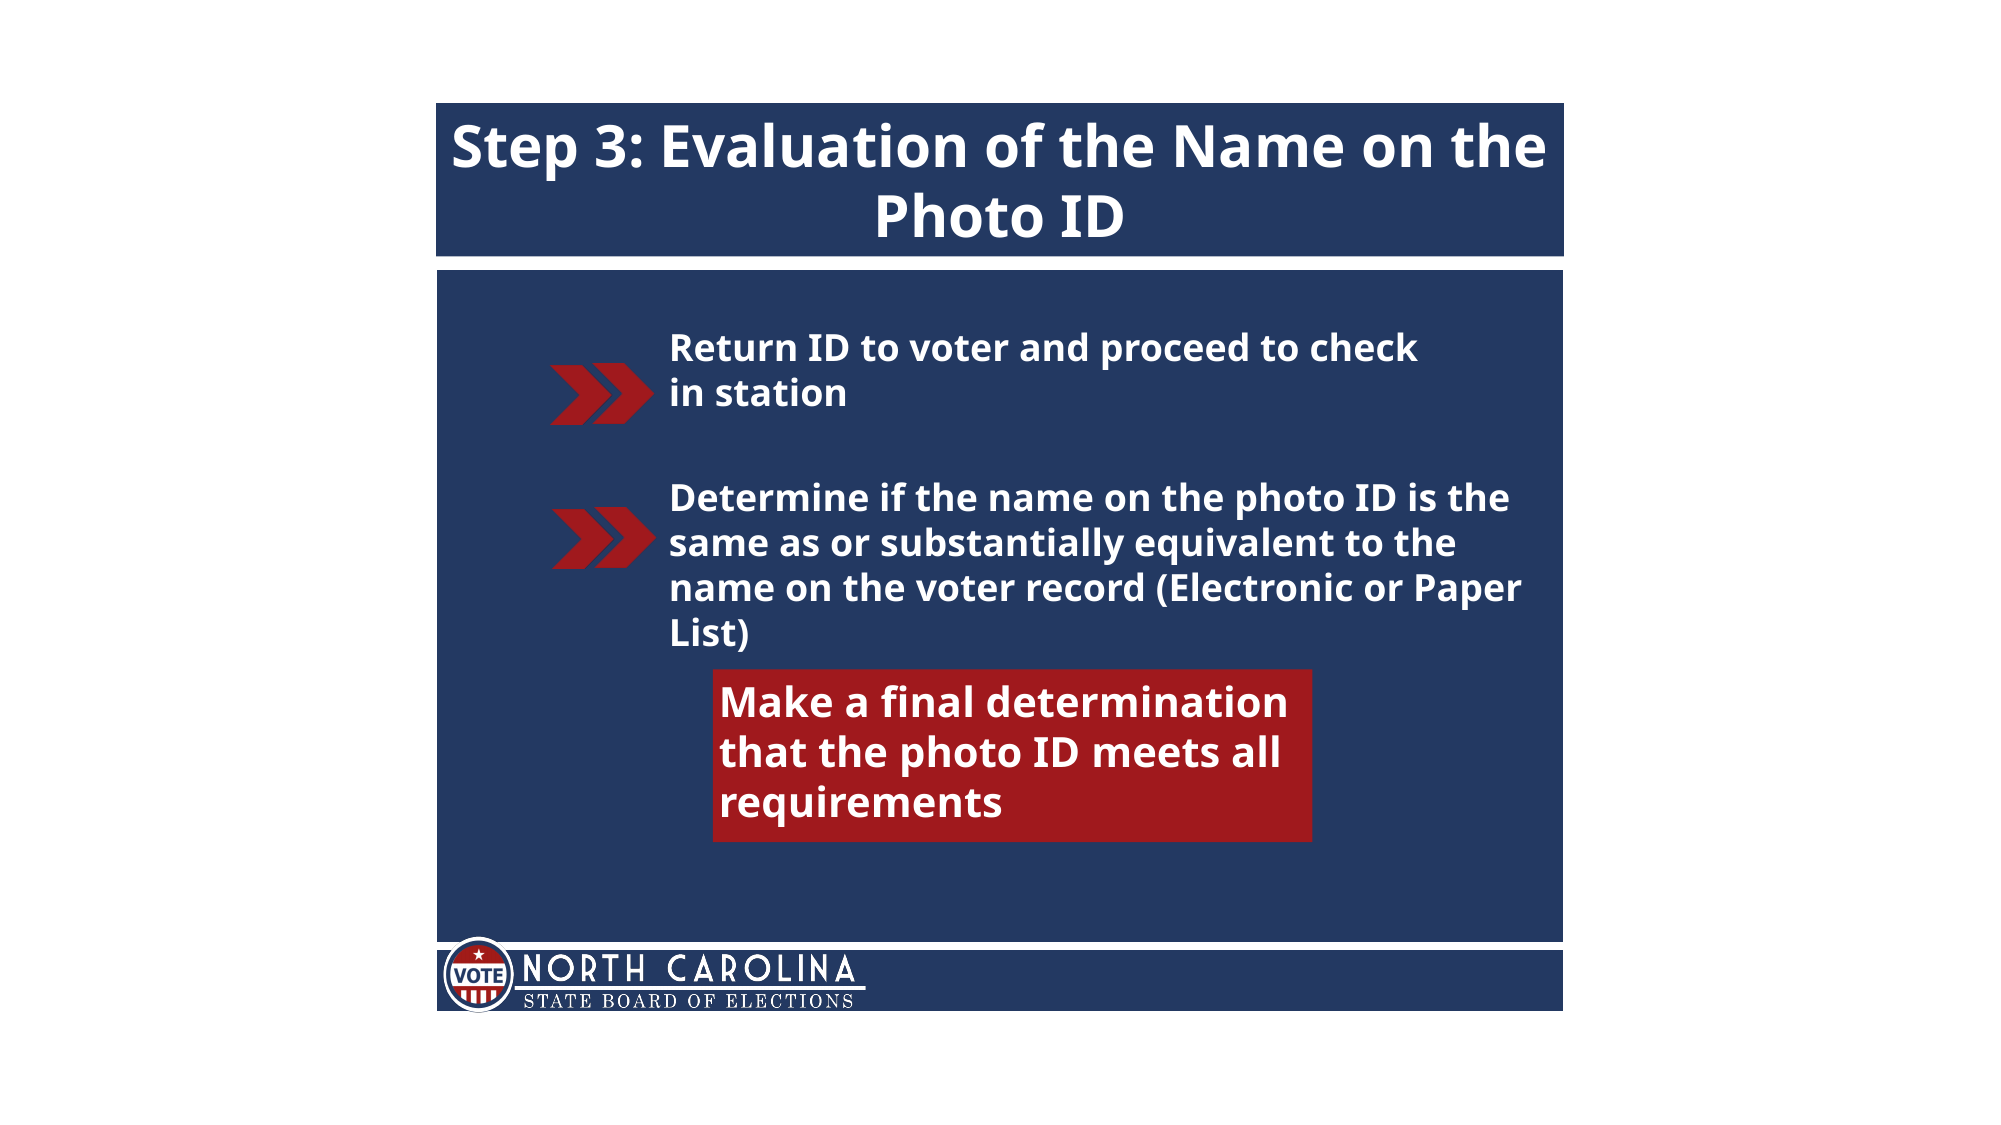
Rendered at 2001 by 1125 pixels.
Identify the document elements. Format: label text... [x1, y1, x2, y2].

text_box Determine if the name on the photo ID is the same as or substantially equivalent to the name on the voter record (Electronic or Paper List) [654, 466, 1555, 662]
text_box [439, 952, 443, 1010]
text_box Step 3: Evaluation of the Name on the Photo ID [436, 103, 1564, 257]
picture [551, 507, 657, 569]
text_box [439, 272, 1561, 940]
text_box Return ID to voter and proceed to check in station [654, 316, 1444, 422]
picture [443, 936, 866, 1013]
text_box Make a final determination that the photo ID meets all requirements [712, 669, 1313, 843]
picture [549, 363, 655, 425]
text_box [866, 950, 1558, 1010]
